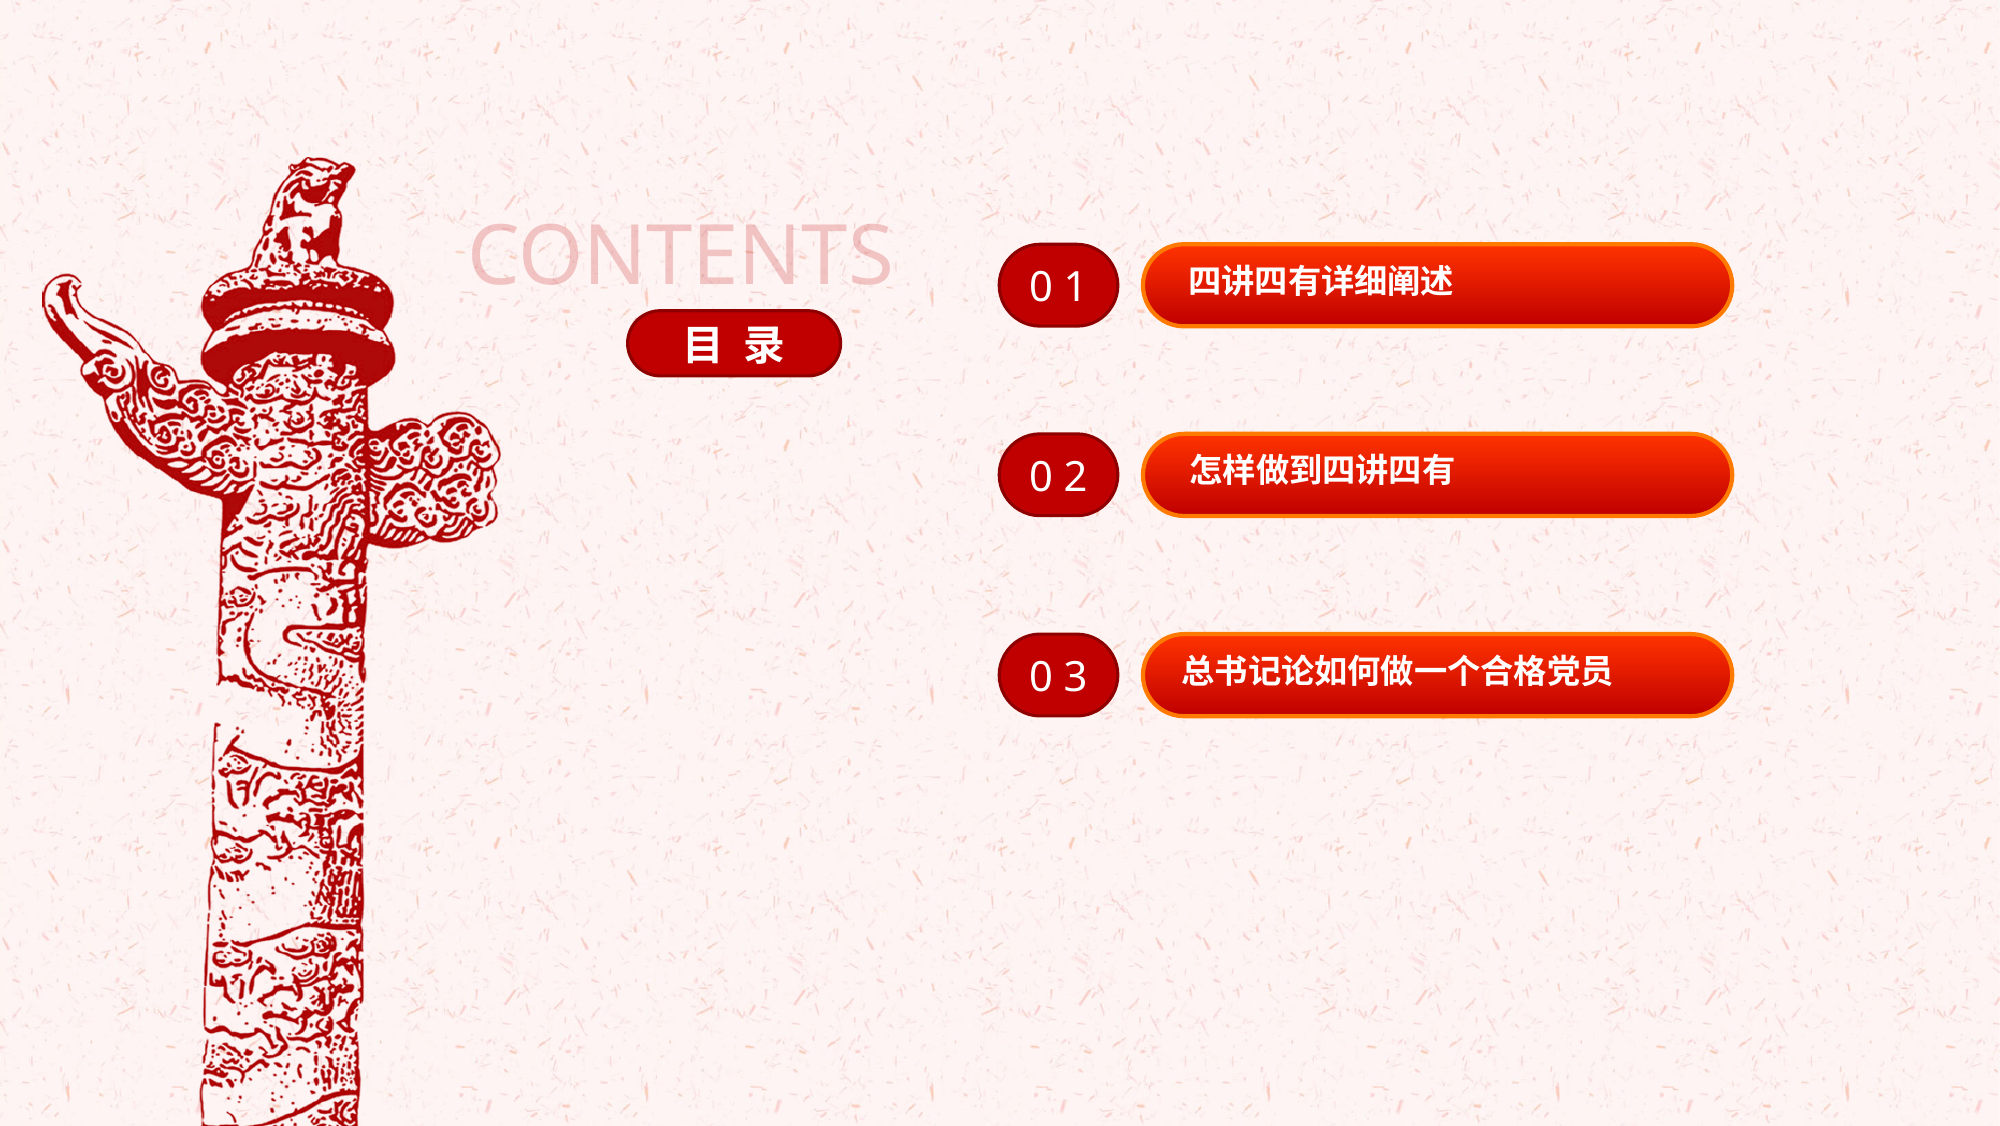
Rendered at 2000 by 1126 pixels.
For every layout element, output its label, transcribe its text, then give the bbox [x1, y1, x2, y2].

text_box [1142, 243, 1733, 327]
text_box 目 录 [625, 308, 843, 378]
text_box 0 2 [997, 431, 1120, 518]
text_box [1142, 633, 1733, 717]
picture [0, 0, 2000, 1126]
text_box 0 3 [997, 631, 1120, 719]
text_box 0 1 [997, 242, 1120, 329]
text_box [1142, 433, 1733, 517]
text_box CONTENTS [613, 193, 909, 309]
